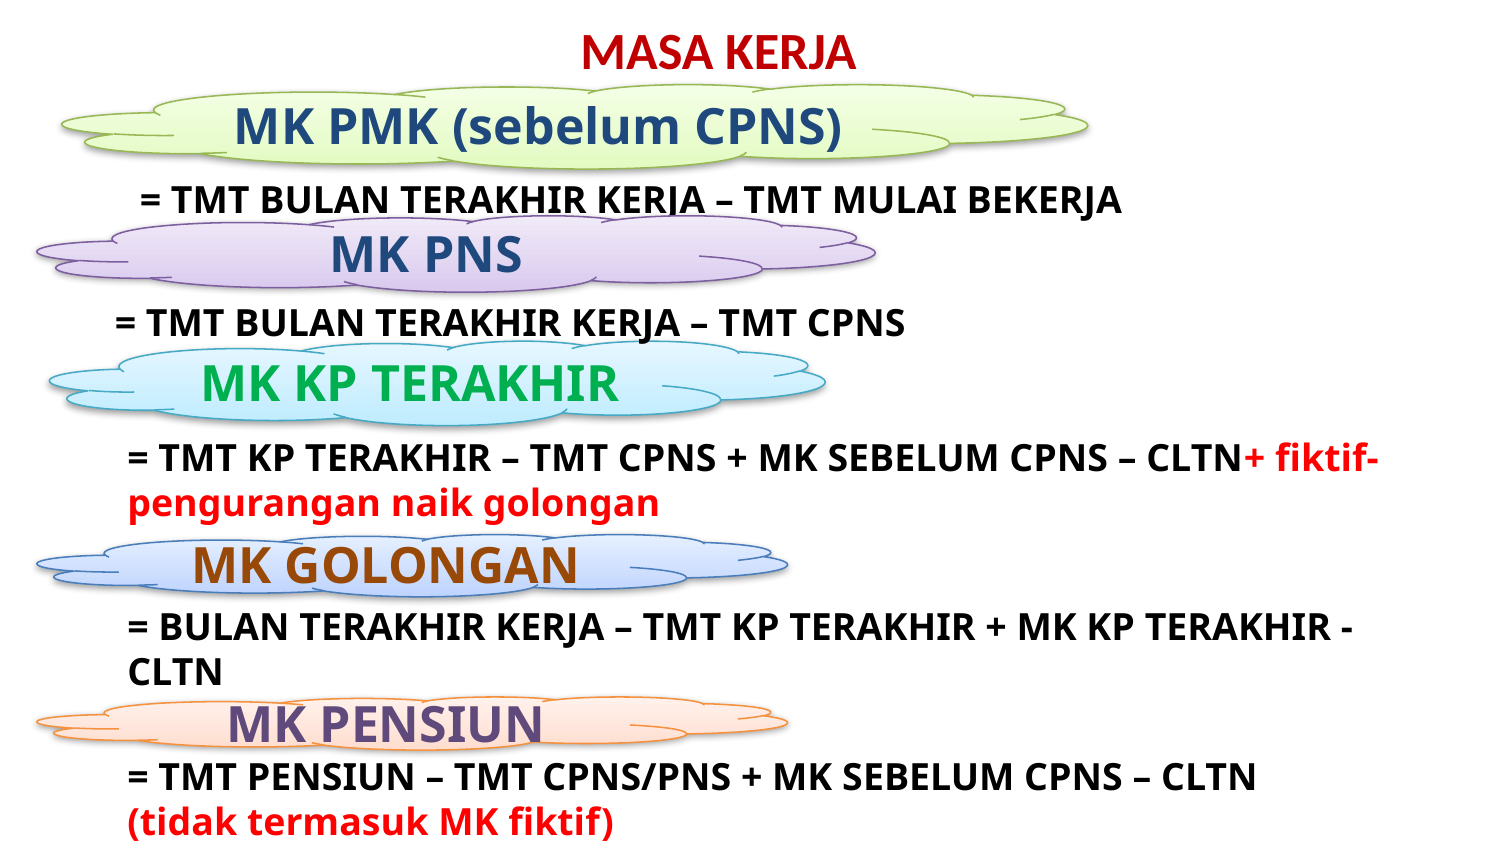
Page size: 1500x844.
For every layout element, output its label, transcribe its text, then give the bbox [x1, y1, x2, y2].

text_box = TMT BULAN TERAKHIR KERJA – TMT MULAI BEKERJA [125, 168, 1375, 229]
text_box = BULAN TERAKHIR KERJA – TMT KP TERAKHIR + MK KP TERAKHIR - CLTN [112, 595, 1450, 701]
text_box = TMT BULAN TERAKHIR KERJA – TMT CPNS [99, 292, 1350, 352]
text_box MK PMK (sebelum CPNS) [60, 83, 1089, 168]
text_box MK PNS [36, 215, 876, 292]
title MASA KERJA [75, 9, 1363, 89]
text_box = TMT PENSIUN – TMT CPNS/PNS + MK SEBELUM CPNS – CLTN (tidak termasuk MK fiktif) [112, 745, 1450, 844]
text_box MK KP TERAKHIR [48, 352, 826, 426]
text_box MK PENSIUN [36, 696, 789, 751]
text_box MK GOLONGAN [36, 533, 789, 595]
text_box = TMT KP TERAKHIR – TMT CPNS + MK SEBELUM CPNS – CLTN+ fiktif- pengurangan naik golongan [112, 426, 1475, 532]
